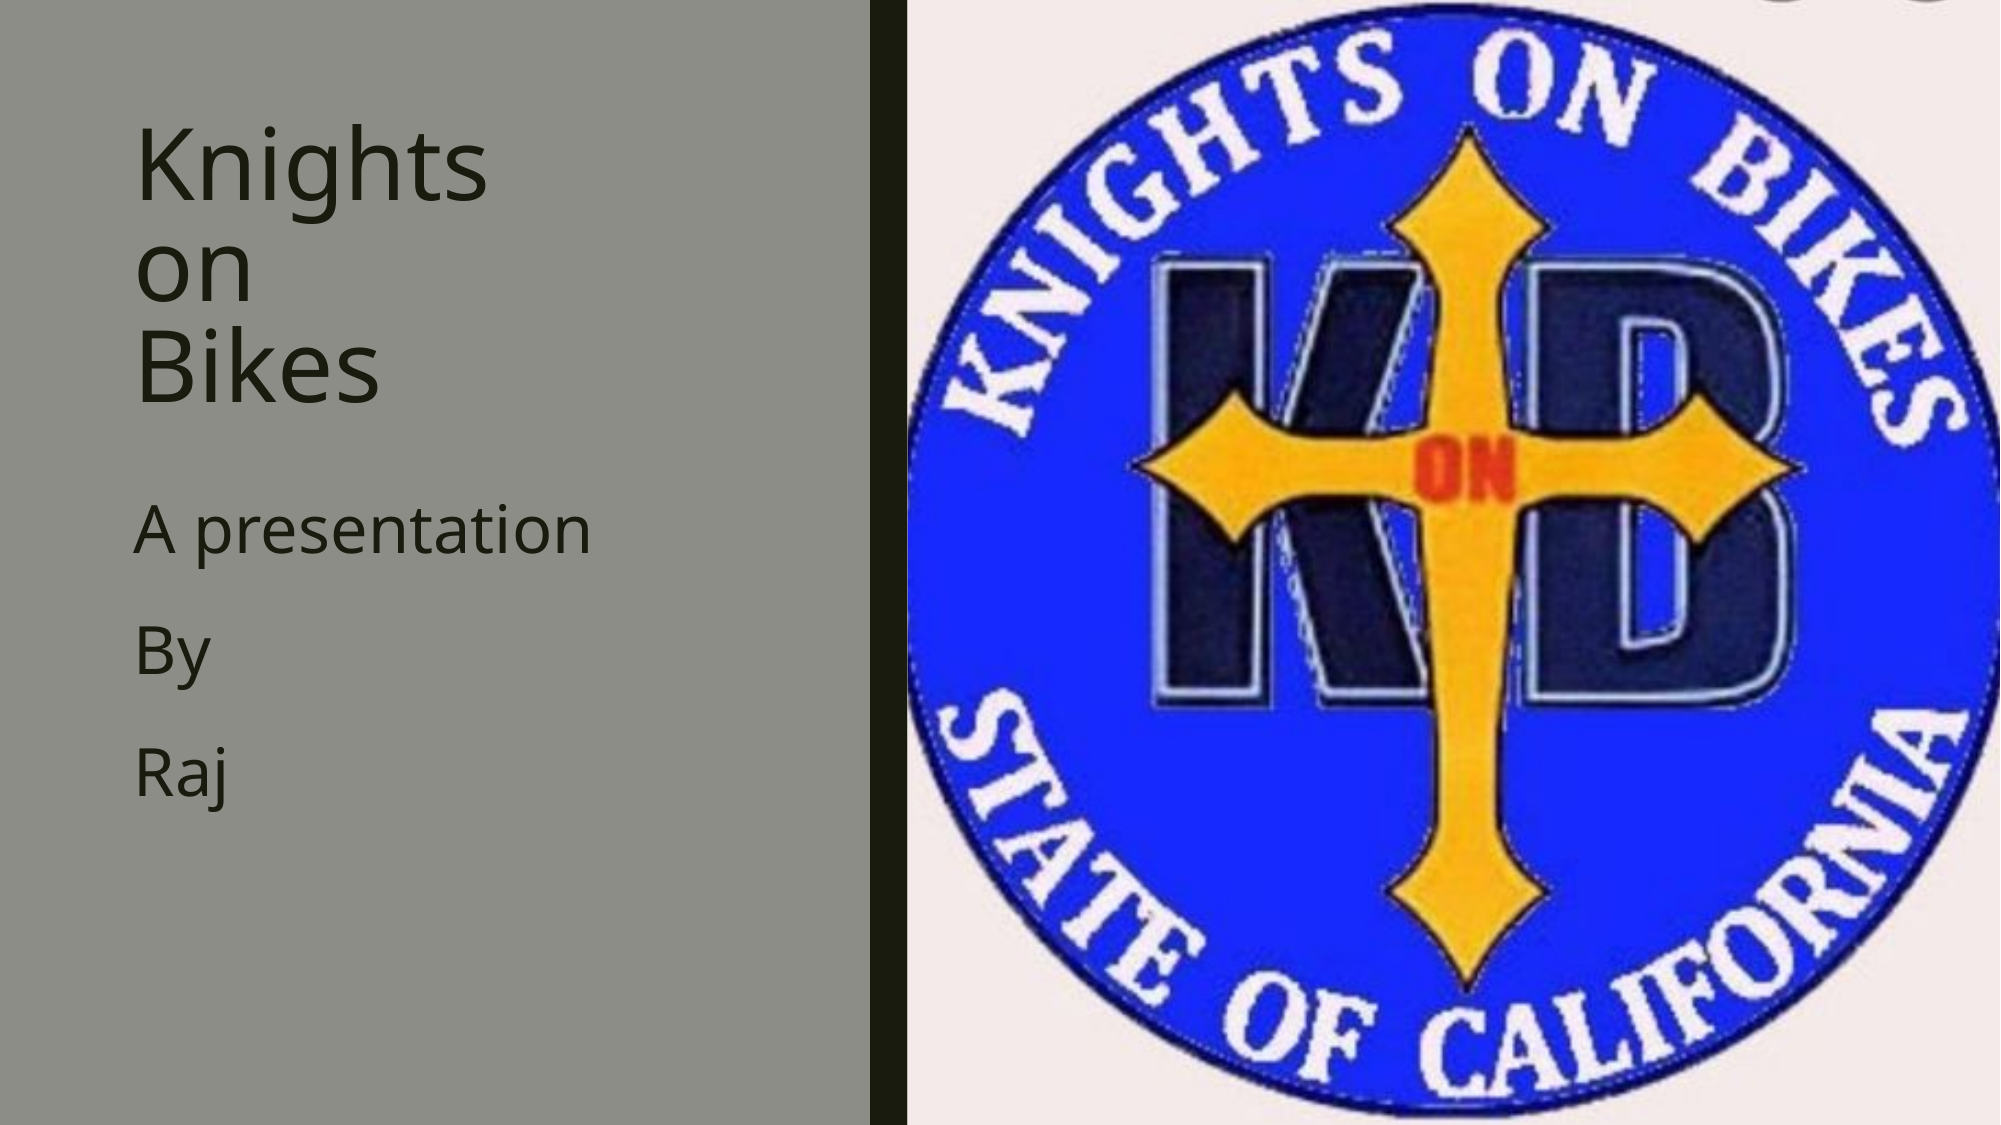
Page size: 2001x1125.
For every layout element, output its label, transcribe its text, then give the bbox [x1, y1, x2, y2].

list A presentation By Raj [118, 468, 752, 963]
picture [907, 0, 2000, 1125]
title Knights on Bikes [118, 112, 752, 467]
